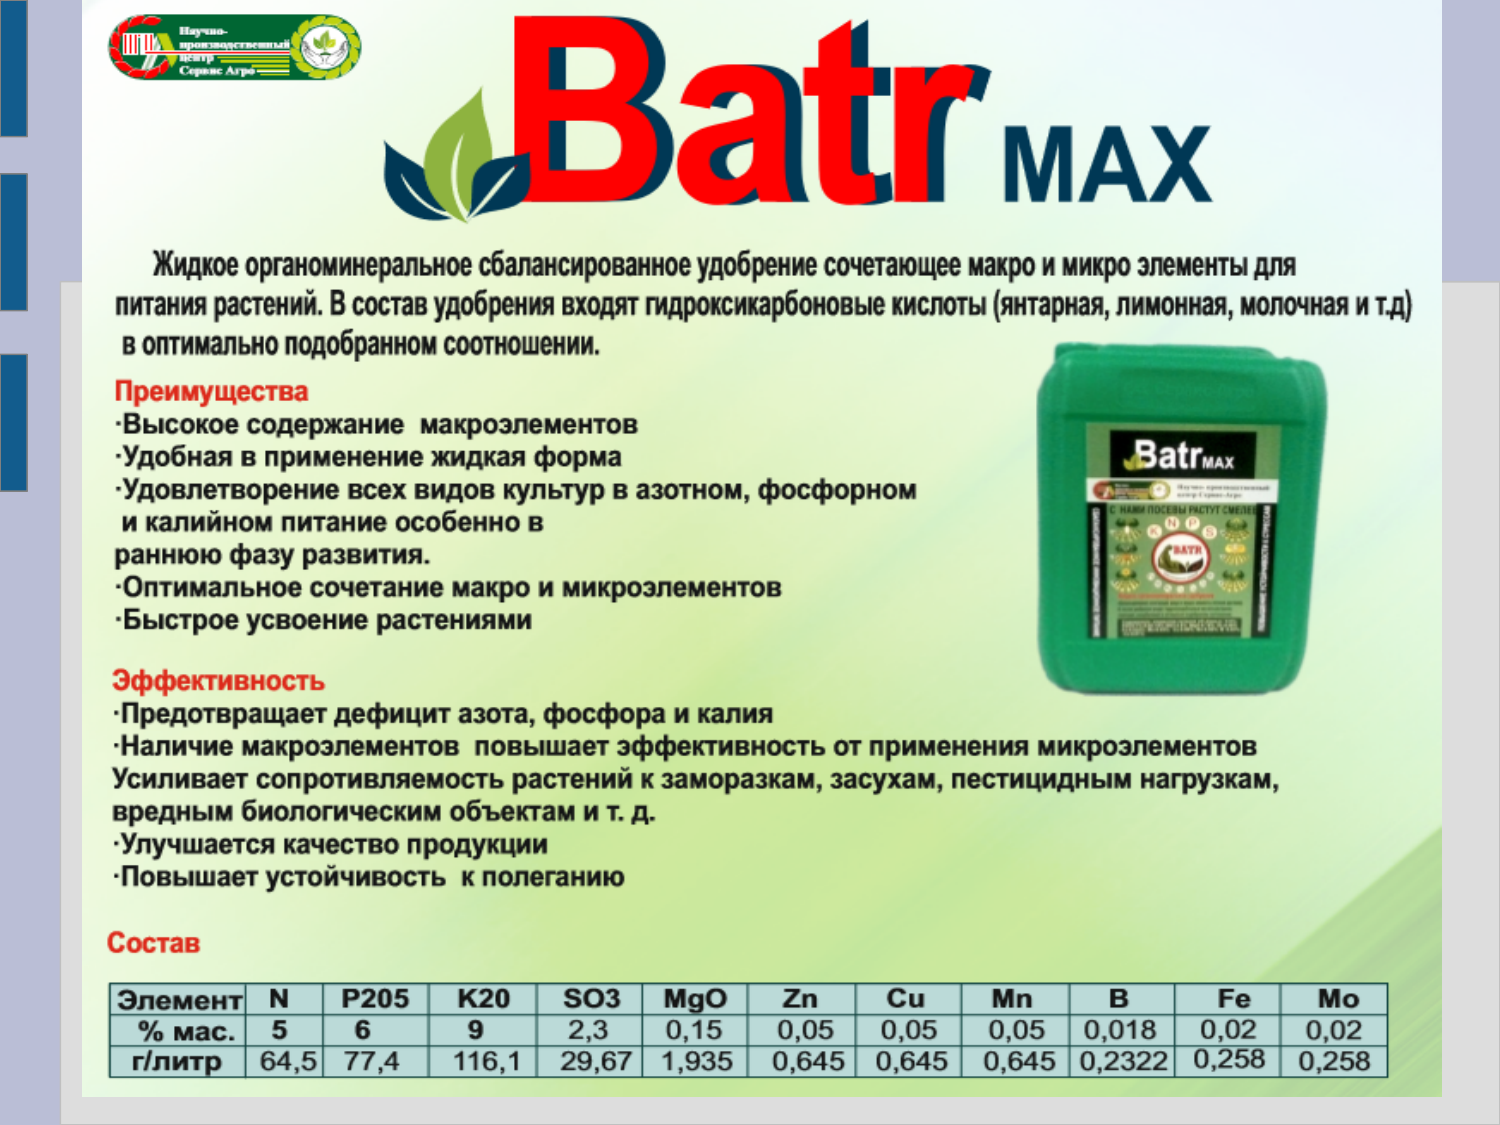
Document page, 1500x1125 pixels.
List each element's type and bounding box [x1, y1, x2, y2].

picture [81, 0, 1442, 1098]
